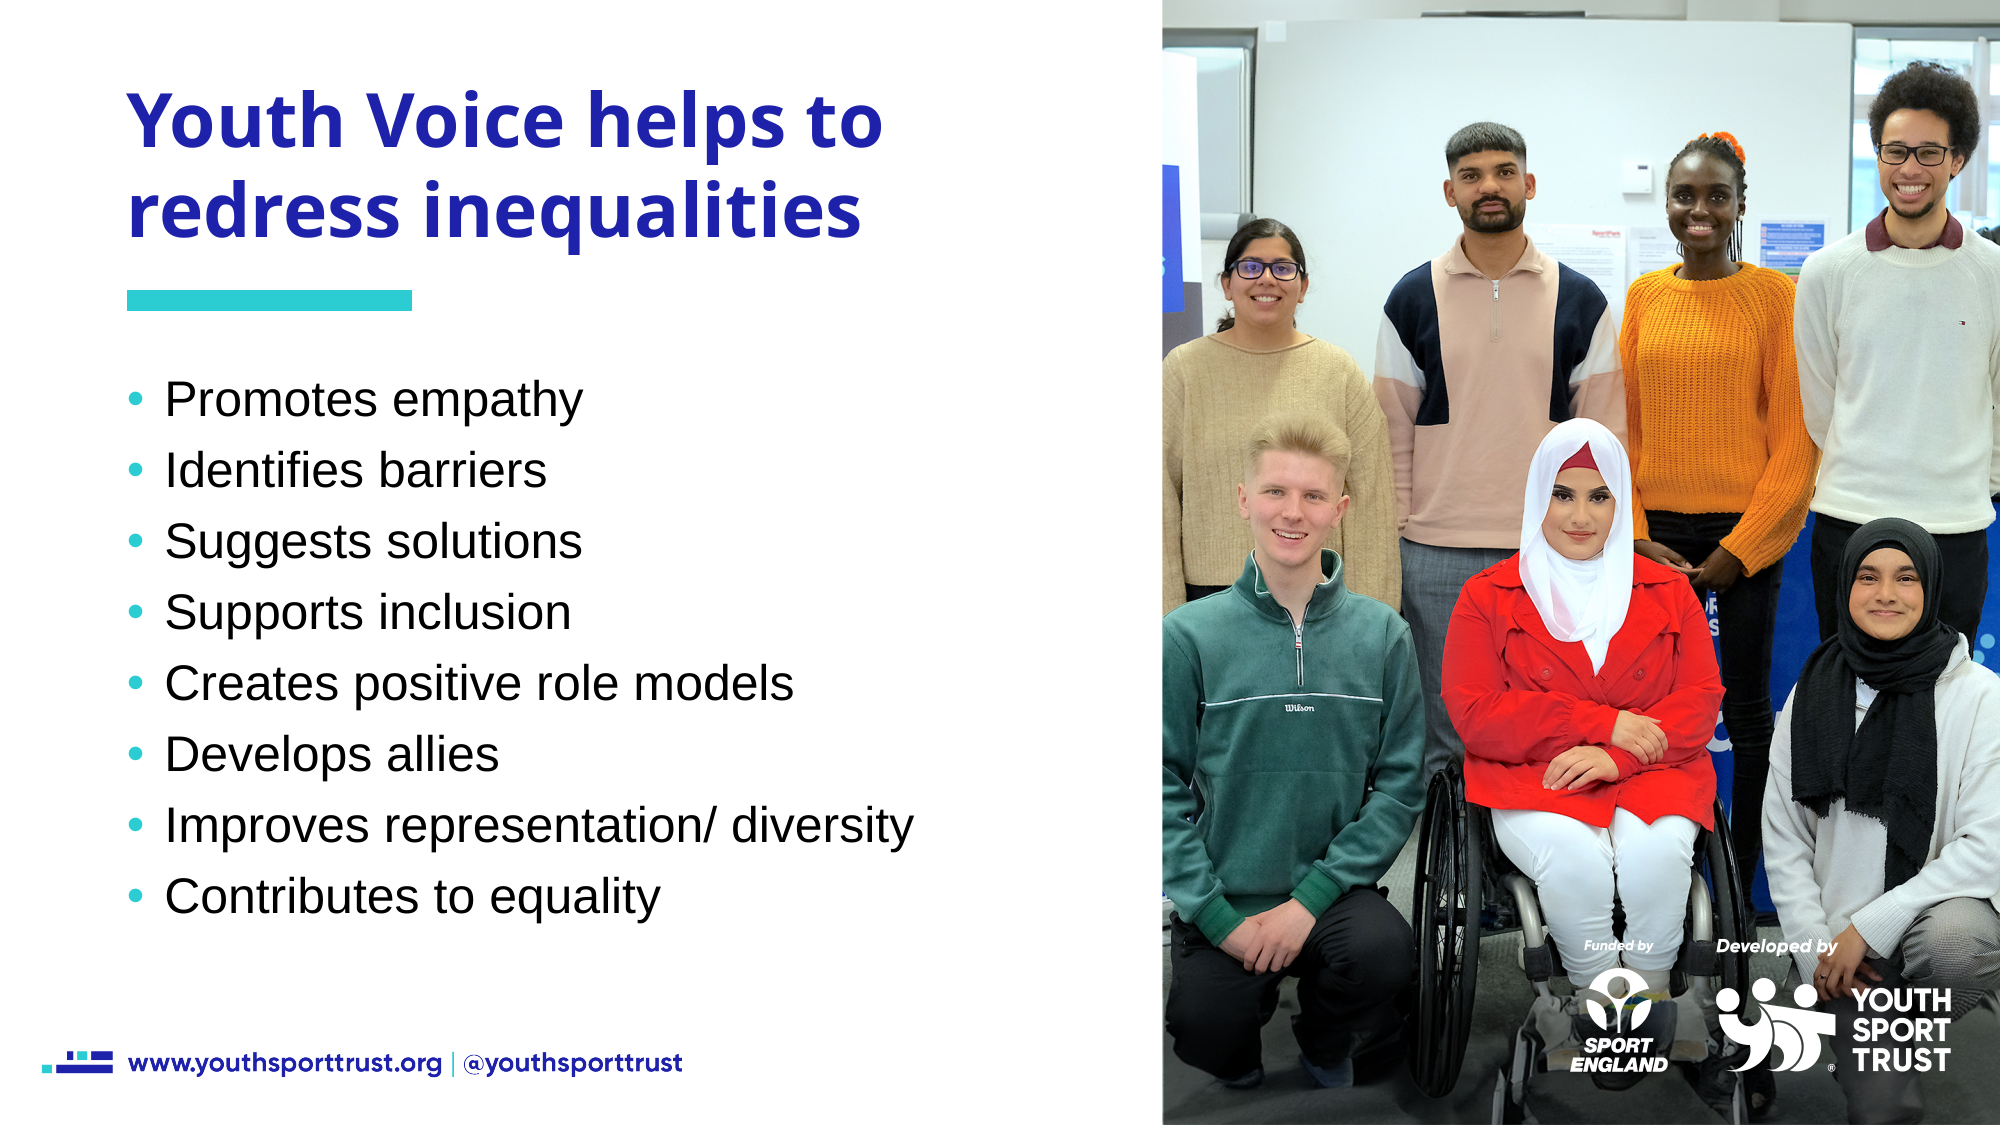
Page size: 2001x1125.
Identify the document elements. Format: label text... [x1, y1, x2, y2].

list Promotes empathy Identifies barriers Suggests solutions Supports inclusion Creates positive role models Develops allies Improves representation/ diversity Contributes to equality [111, 368, 1085, 966]
picture [0, 0, 2000, 1125]
text_box Youth Voice helps to redress inequalities [111, 93, 1047, 233]
